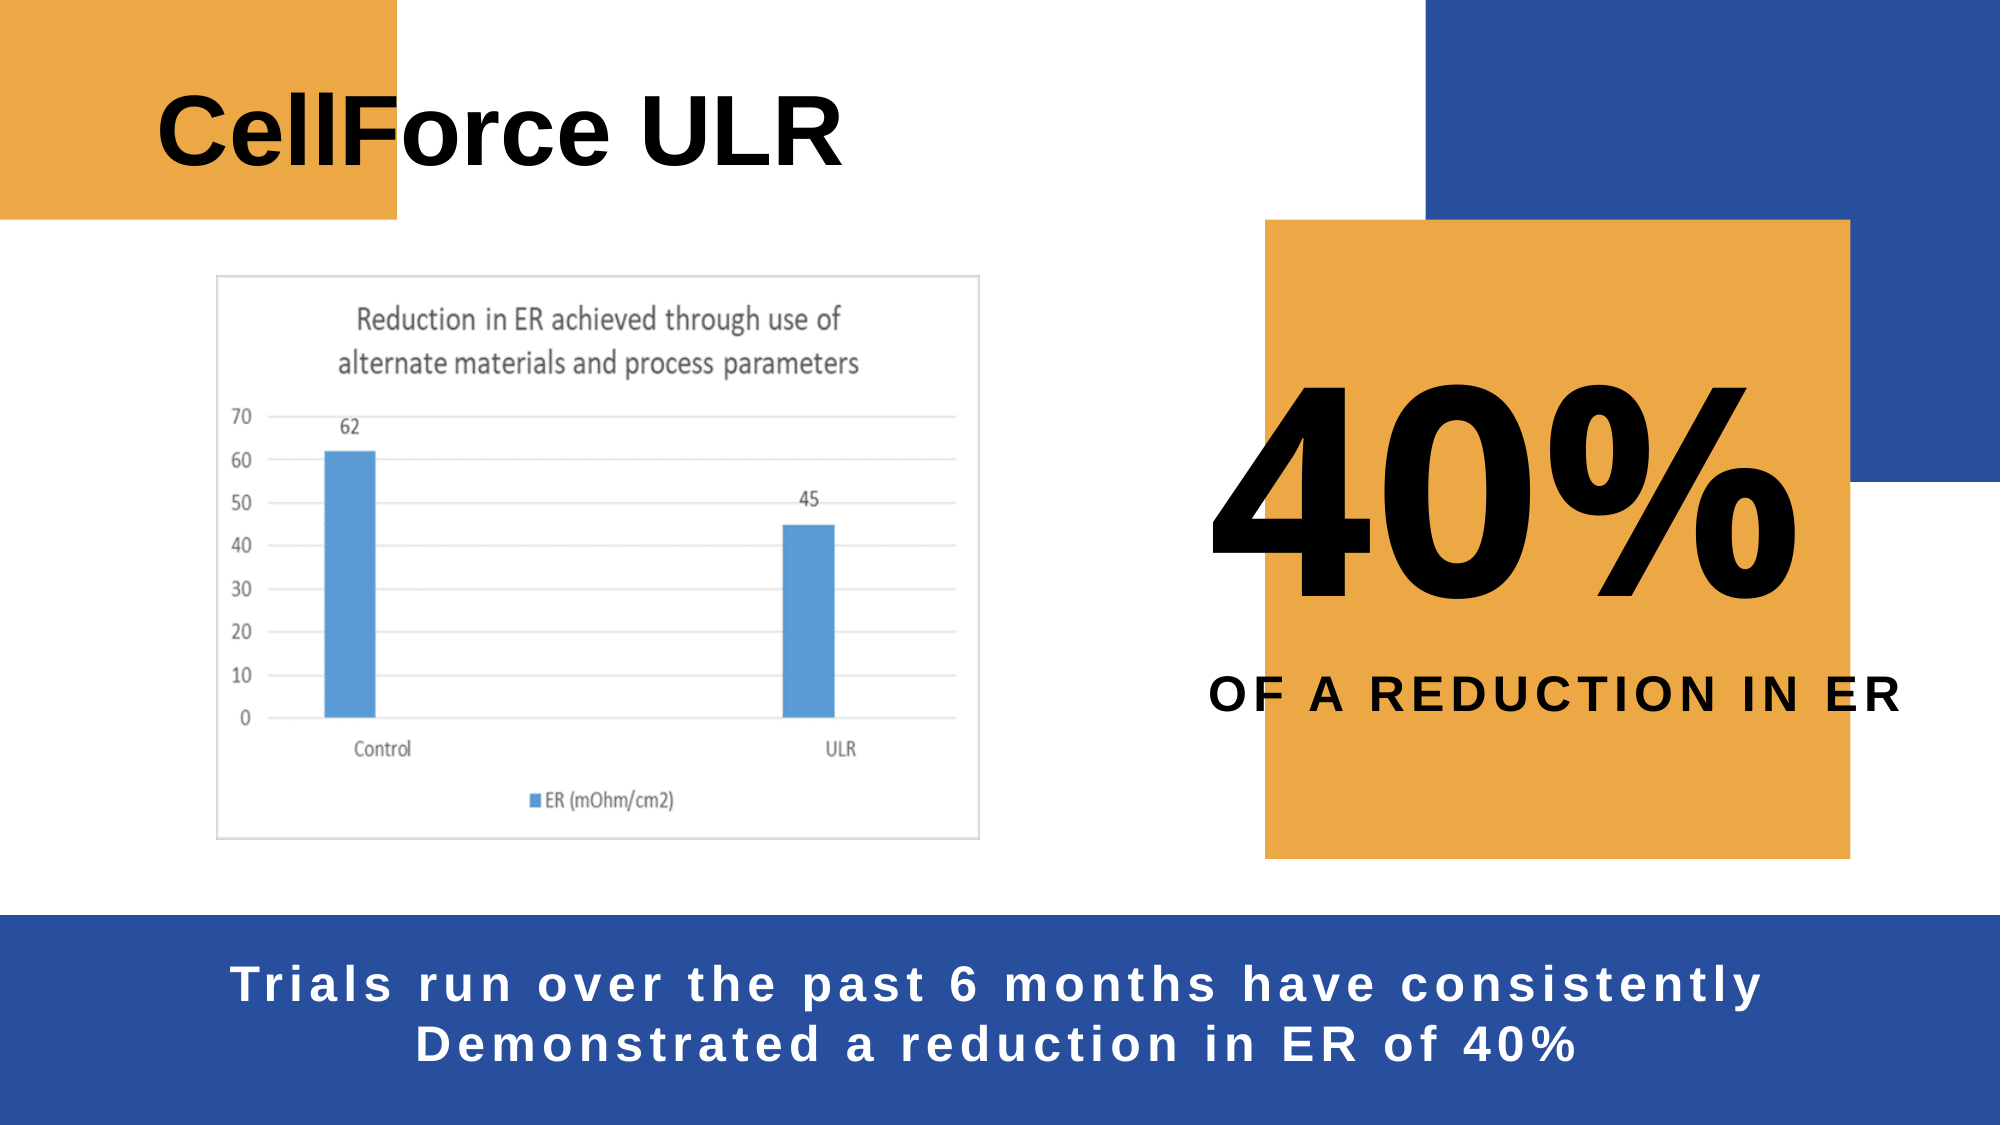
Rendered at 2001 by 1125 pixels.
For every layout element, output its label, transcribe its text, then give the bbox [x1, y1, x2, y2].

text_box [0, 914, 2000, 1125]
text_box CellForce ULR [142, 58, 959, 193]
text_box [1264, 219, 1851, 297]
text_box 40% [1193, 297, 1922, 654]
text_box [1264, 729, 1851, 860]
text_box OF A REDUCTION IN ER [1193, 654, 2000, 729]
text_box [0, 0, 398, 221]
text_box [1425, 0, 2000, 483]
picture [216, 275, 980, 840]
text_box Trials run over the past 6 months have consistently Demonstrated a reduction in ER of 40% [141, 944, 1851, 1079]
